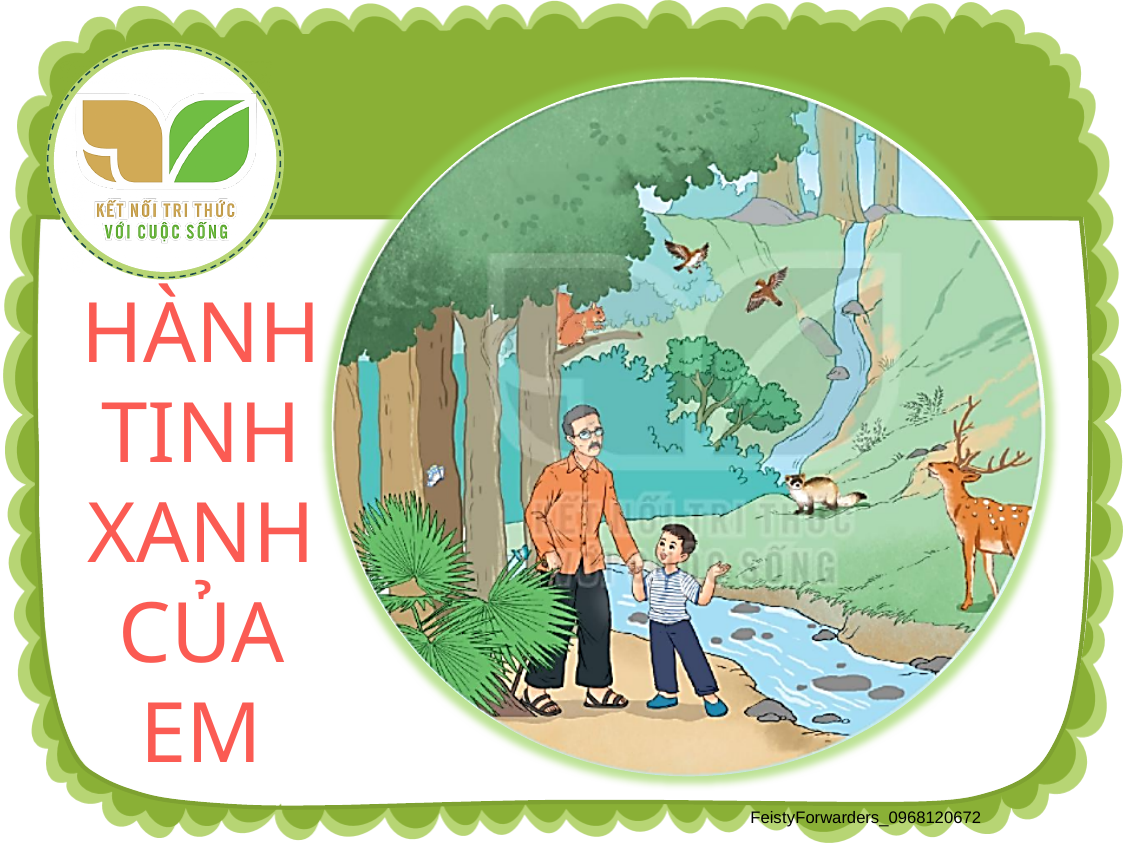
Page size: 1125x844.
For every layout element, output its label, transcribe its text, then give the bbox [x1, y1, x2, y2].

picture [0, 0, 1125, 844]
text_box HÀNH TINH XANH CỦA EM [51, 272, 352, 787]
